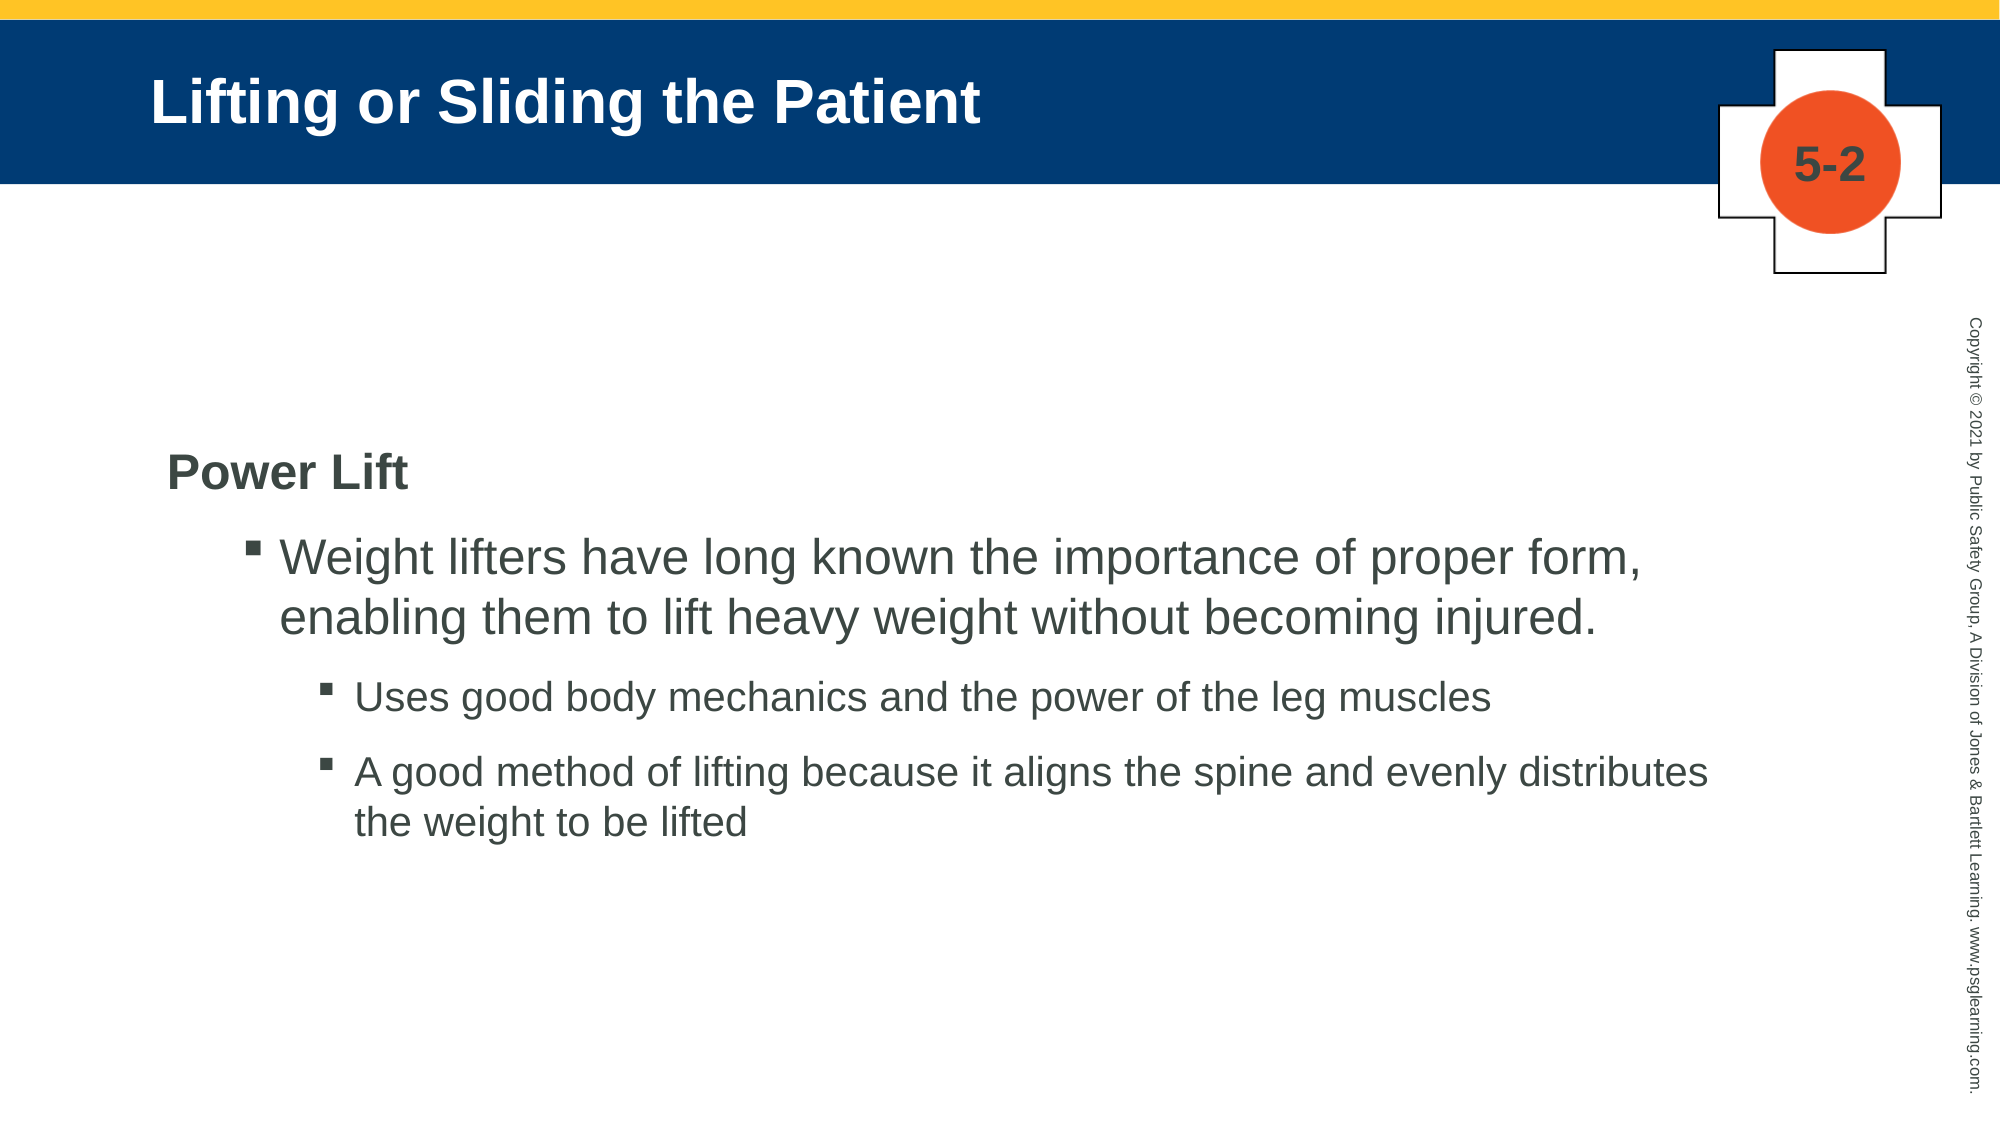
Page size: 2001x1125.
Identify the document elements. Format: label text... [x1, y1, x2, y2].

picture [1718, 49, 1942, 274]
list Power Lift Weight lifters have long known the importance of proper form, enabling them to lift heavy weight without becoming injured. Uses good body mechanics and the power of the leg muscles A good method of lifting because it aligns the spine and evenly distributes the weight to be lifted [151, 431, 1746, 1016]
title Lifting or Sliding the Patient [0, 19, 2000, 185]
